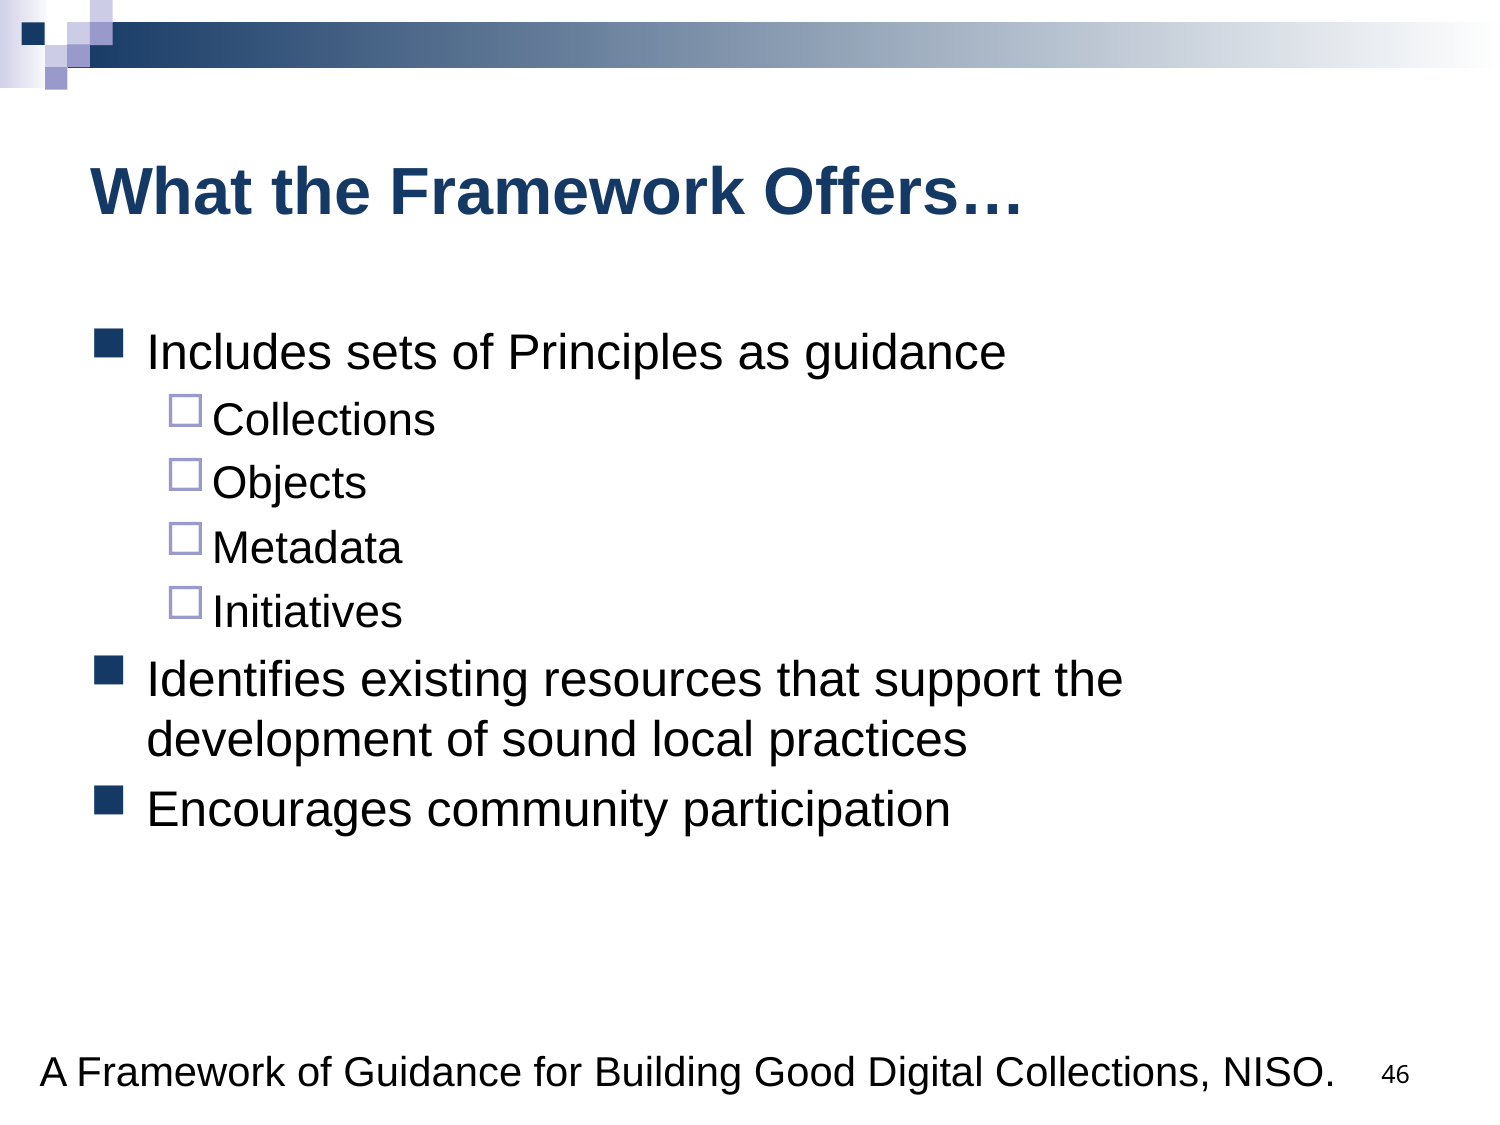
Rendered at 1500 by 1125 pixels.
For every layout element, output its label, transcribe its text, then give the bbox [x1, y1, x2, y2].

slide_number 46 [1074, 1025, 1425, 1100]
text_box A Framework of Guidance for Building Good Digital Collections, NISO. [24, 1037, 1375, 1102]
list Includes sets of Principles as guidance Collections Objects Metadata Initiatives Identifies existing resources that support the development of sound local practices Encourages community participation [75, 312, 1425, 963]
title What the Framework Offers… [75, 75, 1425, 300]
